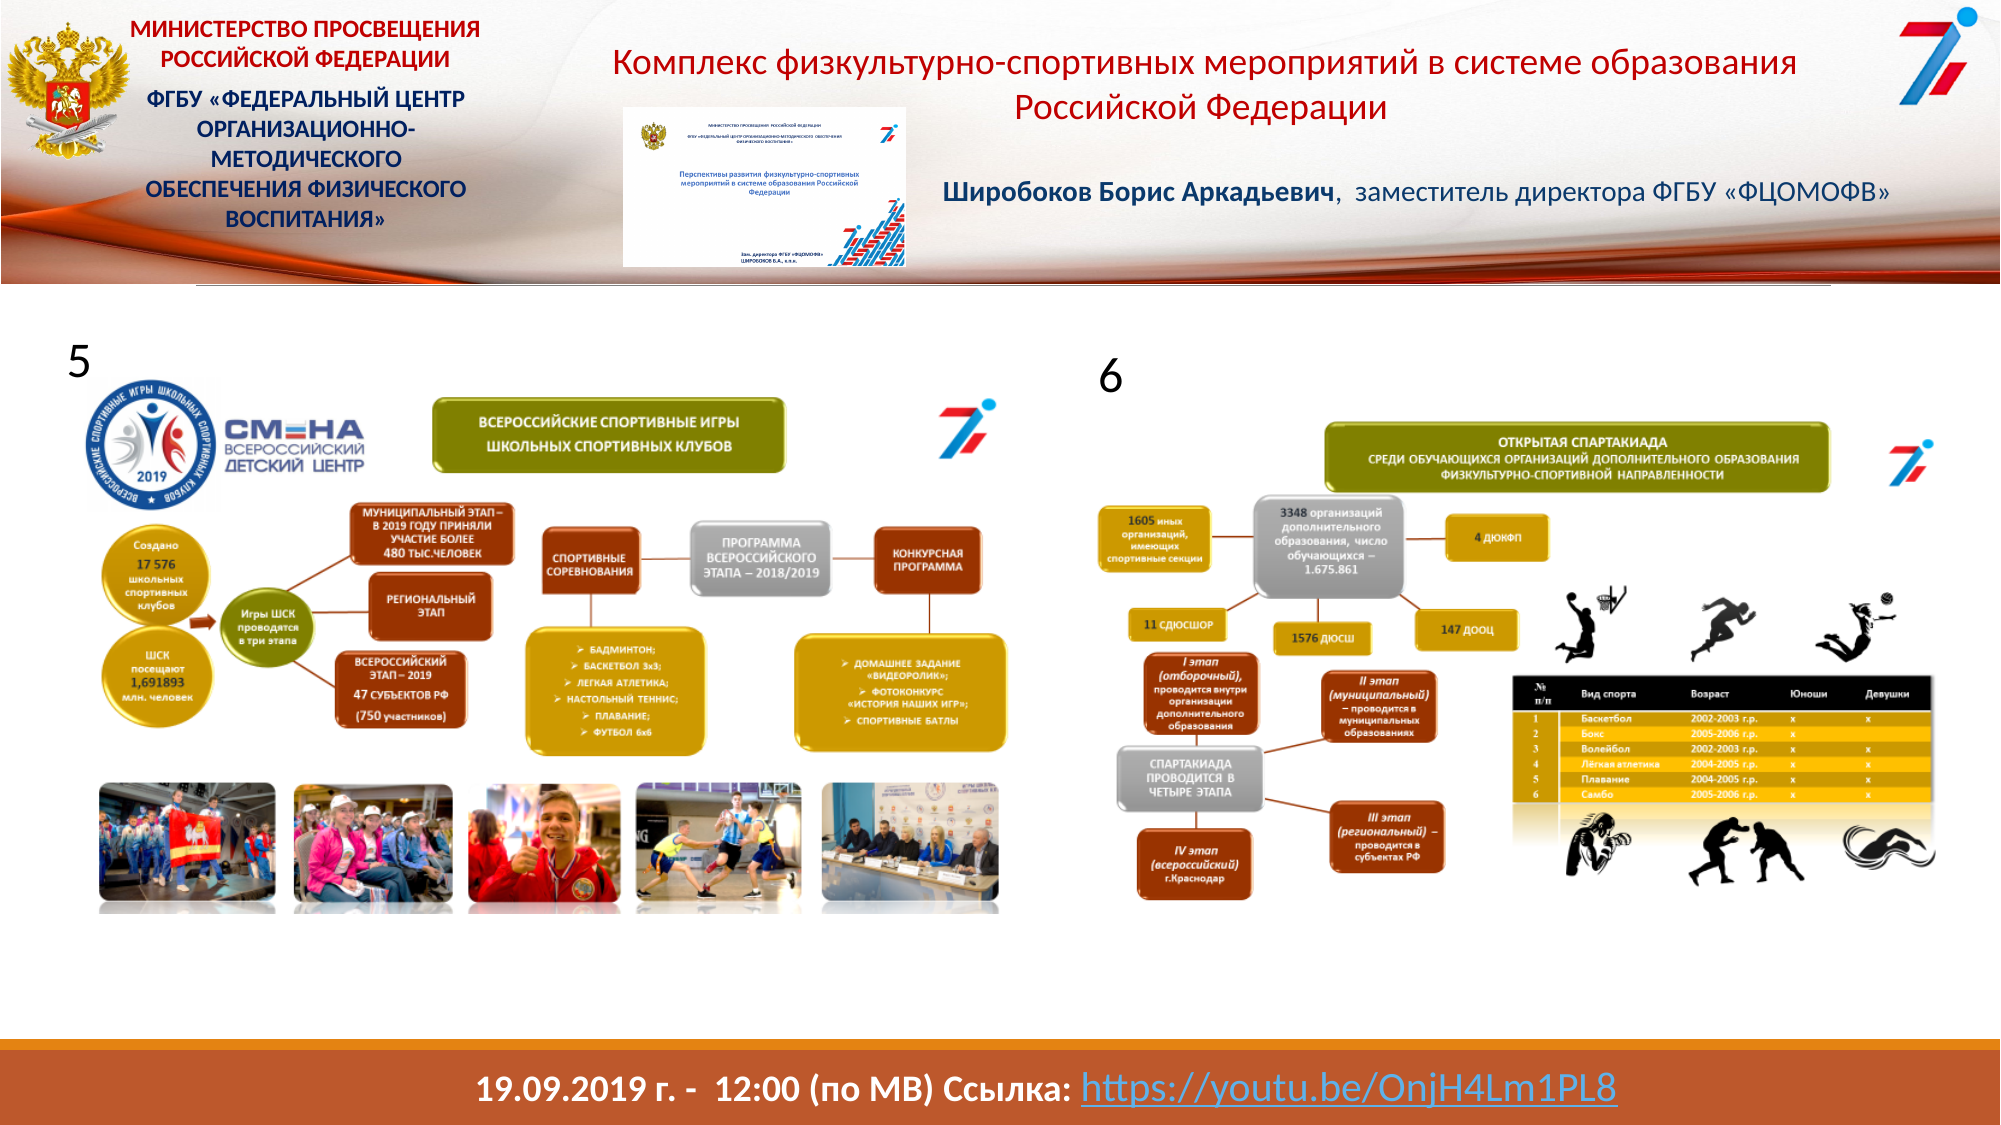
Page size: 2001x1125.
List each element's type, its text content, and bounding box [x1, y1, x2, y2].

picture [1082, 409, 1982, 917]
text_box 19.09.2019 г. - 12:00 (по МВ) Ссылка: https://youtu.be/OnjH4Lm1PL8 [130, 1058, 1948, 1122]
text_box 5 [51, 320, 117, 395]
picture [68, 371, 1031, 914]
text_box 6 [1083, 334, 1149, 408]
picture [1, 0, 2000, 284]
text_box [6, 4, 1979, 242]
